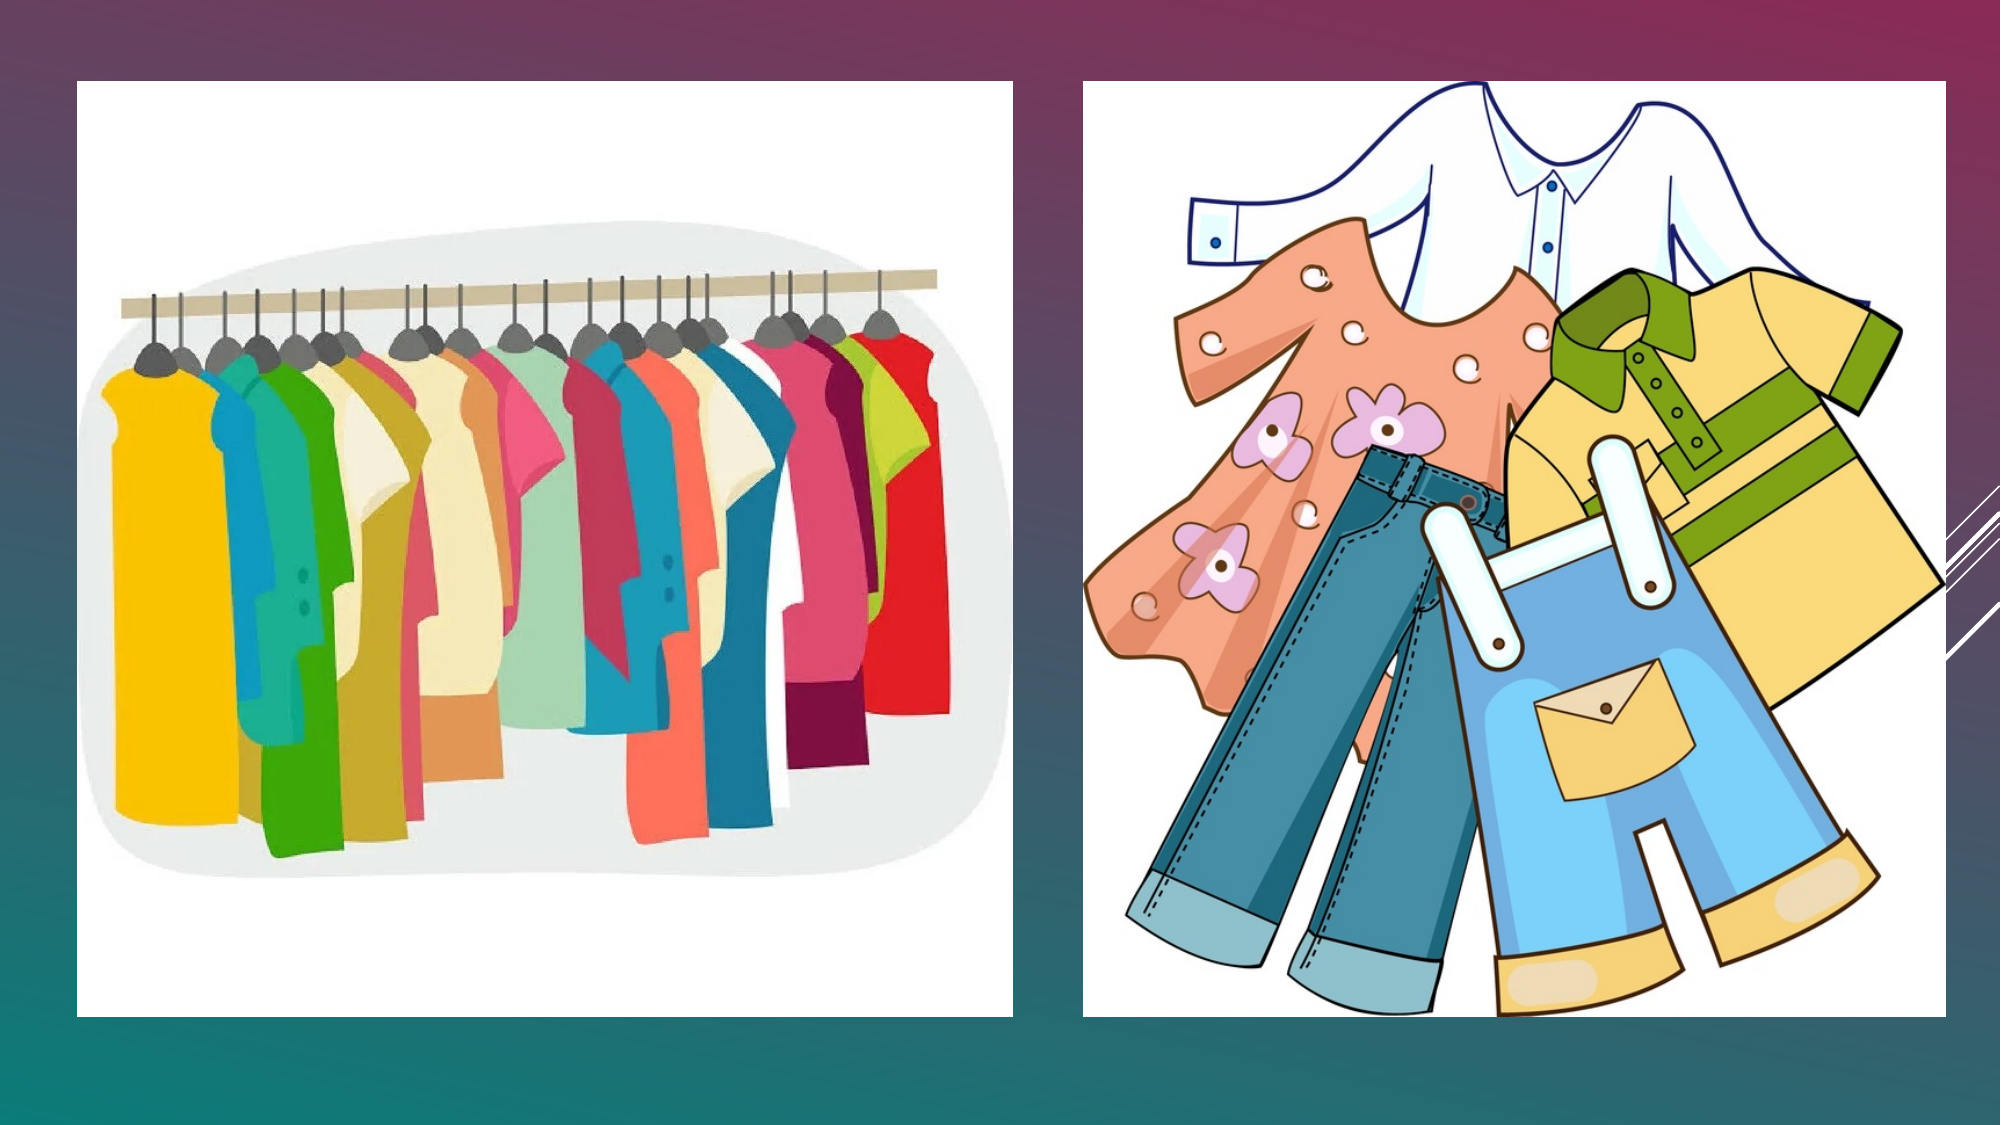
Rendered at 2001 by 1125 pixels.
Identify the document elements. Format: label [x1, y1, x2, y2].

picture [77, 81, 1013, 1017]
picture [1083, 81, 1946, 1017]
